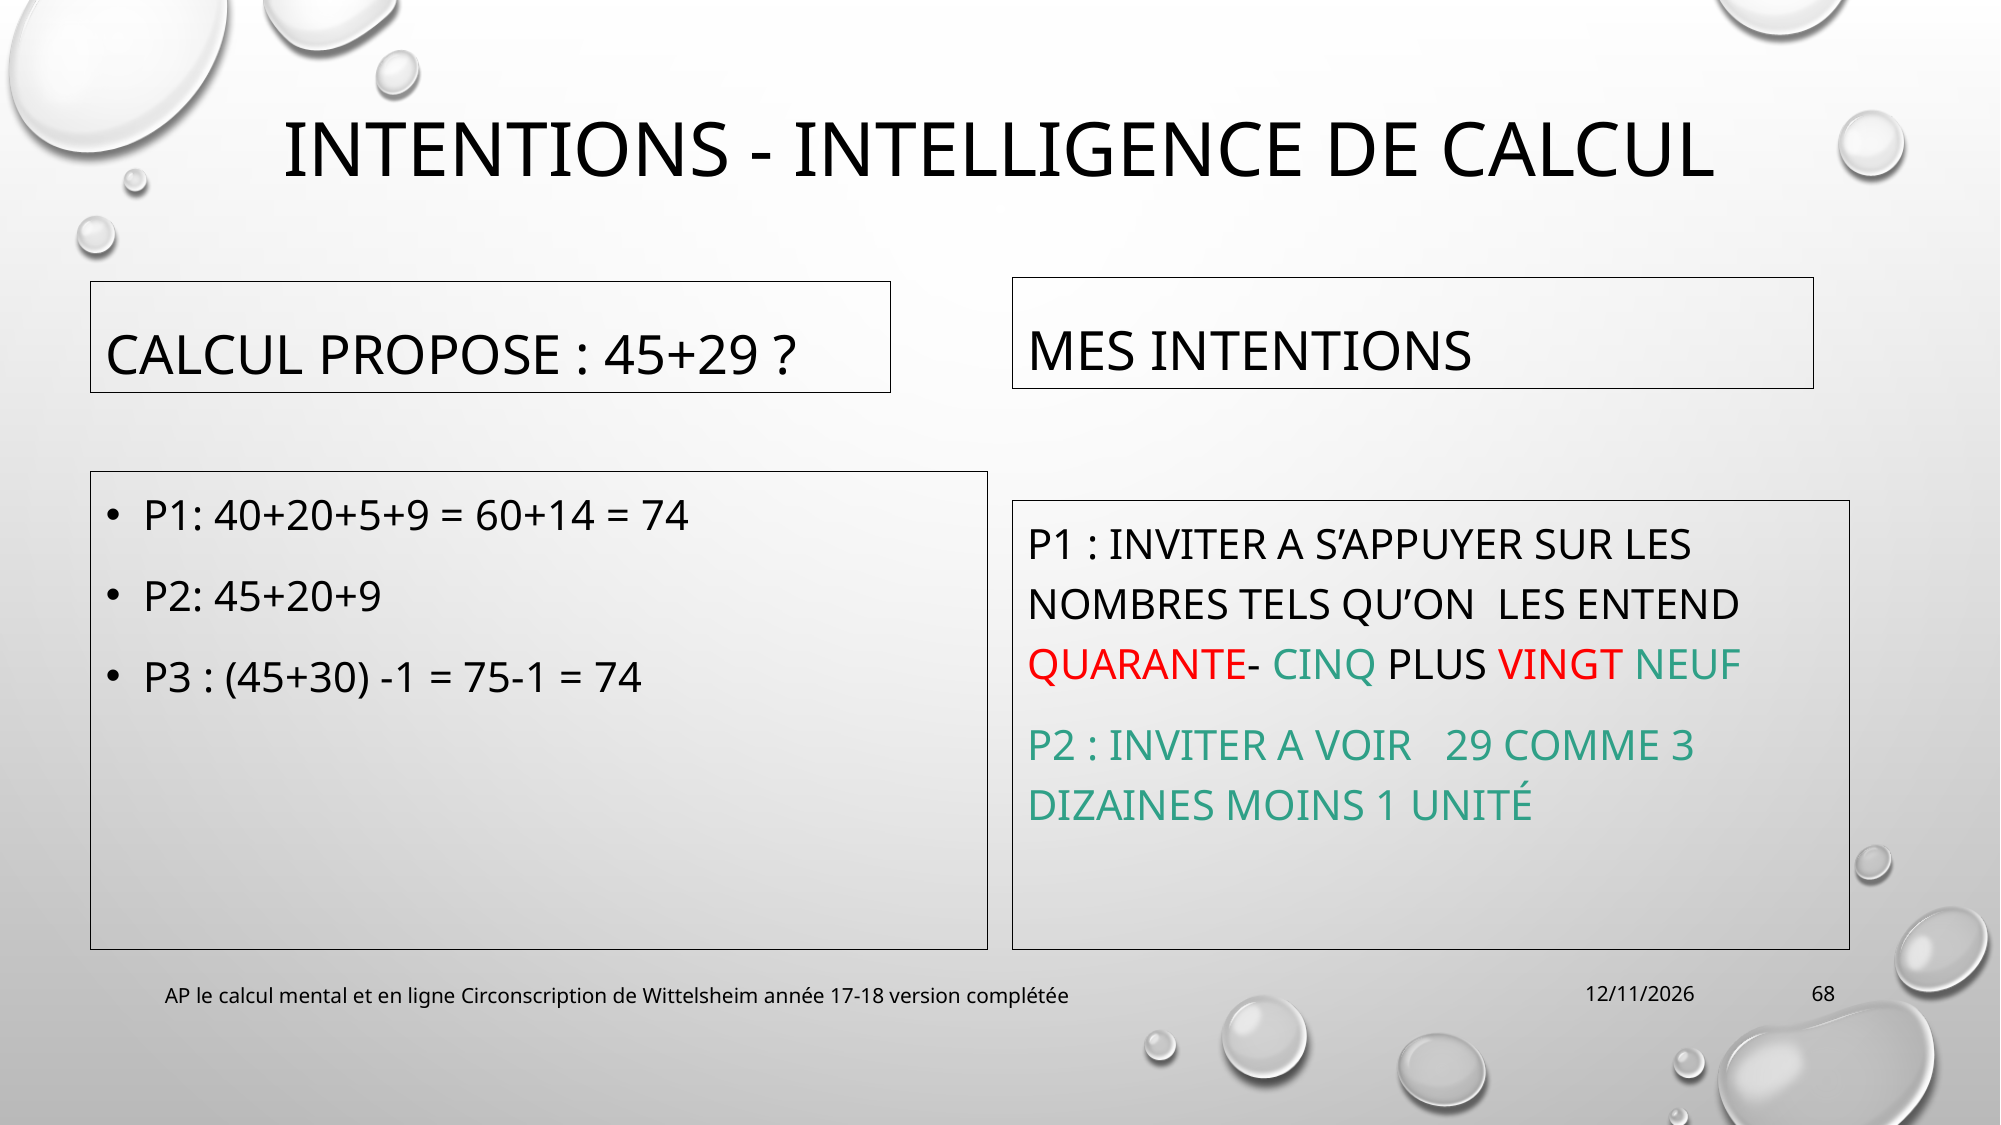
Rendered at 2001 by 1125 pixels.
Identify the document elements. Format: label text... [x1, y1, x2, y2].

list P1 : INVITER A S’aPPUYER SUR les nombres tels qu’on les entend quarante- cinq plus vingt neuf P2 : INVITER A VOIR 29 comme 3 dizaines moins 1 unité [1012, 500, 1850, 950]
title INTENTIONS - INTELLIGENCE DE CALCUL [149, 101, 1851, 203]
list Mes intentions [1012, 277, 1814, 389]
footer AP le calcul mental et en ligne Circonscription de Wittelsheim année 17-18 version complétée [149, 965, 1245, 1025]
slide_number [1259, 965, 1710, 1025]
list P1: 40+20+5+9 = 60+14 = 74 P2: 45+20+9 P3 : (45+30) -1 = 75-1 = 74 [90, 471, 988, 950]
slide_number 68 [1724, 965, 1851, 1025]
list Calcul propose : 45+29 ? [90, 281, 891, 393]
picture [0, 0, 2000, 1125]
